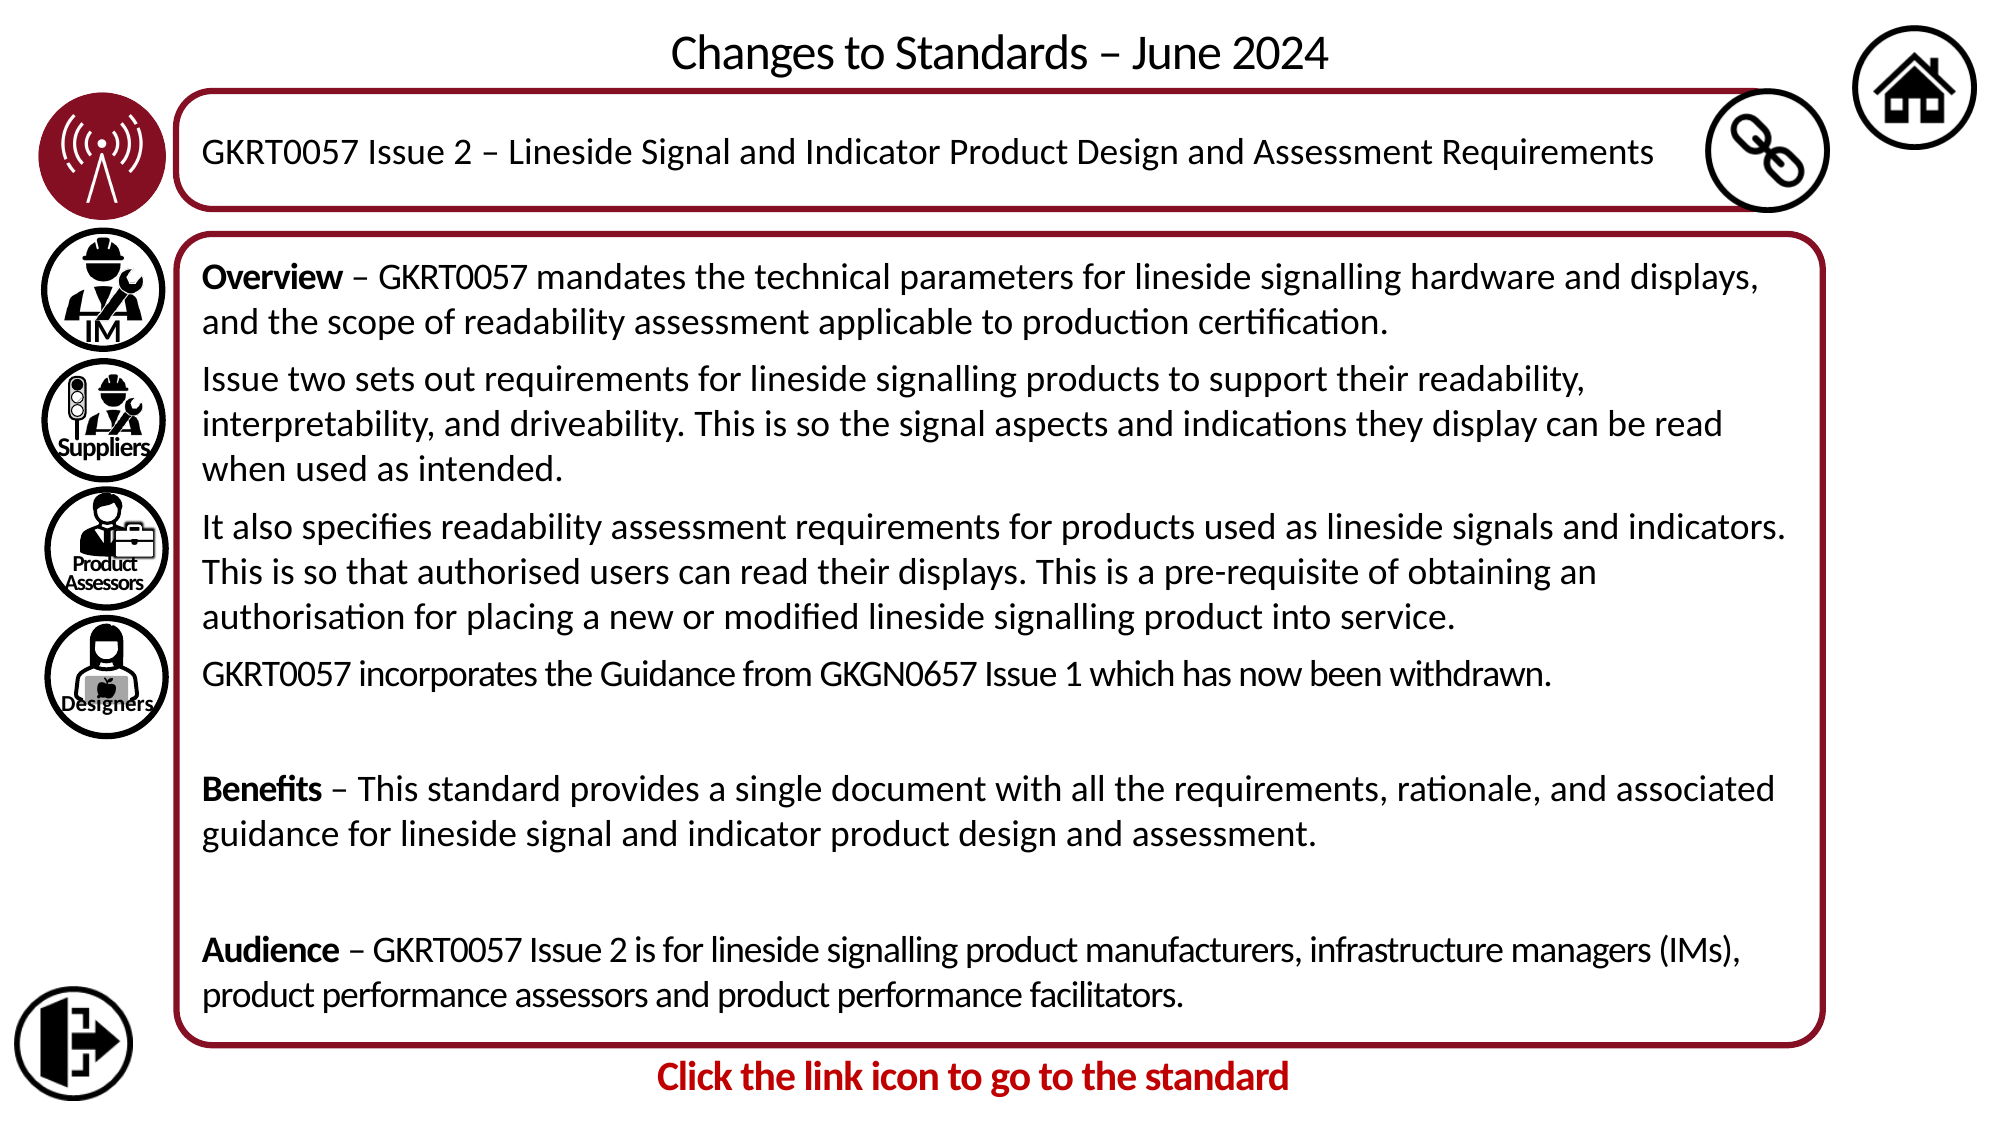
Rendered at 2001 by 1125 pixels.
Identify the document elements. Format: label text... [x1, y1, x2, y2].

picture [75, 370, 151, 446]
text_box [44, 230, 163, 358]
text_box Click the link icon to go to the standard [376, 1041, 1588, 1106]
text_box [43, 360, 137, 422]
picture [14, 986, 133, 1101]
text_box [151, 383, 164, 422]
text_box [69, 470, 138, 481]
picture [38, 92, 166, 220]
picture [1851, 25, 1977, 150]
text_box GKRT0057 Issue 2 – Lineside Signal and Indicator Product Design and Assessment Requirements [175, 89, 1705, 211]
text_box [69, 376, 86, 420]
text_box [40, 489, 169, 608]
text_box Overview – GKRT0057 mandates the technical parameters for lineside signalling hardware and displays, and the scope of readability assessment applicable to production certification. Issue two sets out requirements for lineside signalling products to support their readability, interpretability, and driveability. This is so the signal aspects and indications they display can be read when used as intended. It also specifies readability assessment requirements for products used as lineside signals and indicators. This is so that authorised users can read their displays. This is a pre-requisite of obtaining an authorisation for placing a new or modified lineside signalling product into service. GKRT0057 incorporates the Guidance from GKGN0657 Issue 1 which has now been withdrawn. Benefits – This standard provides a single document with all the requirements, rationale, and associated guidance for lineside signal and indicator product design and assessment. Audience – GKRT0057 Issue 2 is for lineside signalling product manufacturers, infrastructure managers (IMs), product performance assessors and product performance facilitators. [175, 232, 1824, 1047]
text_box Suppliers [40, 422, 169, 470]
picture [1705, 88, 1830, 213]
text_box Changes to Standards – June 2024 [394, 0, 1606, 100]
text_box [40, 617, 175, 737]
